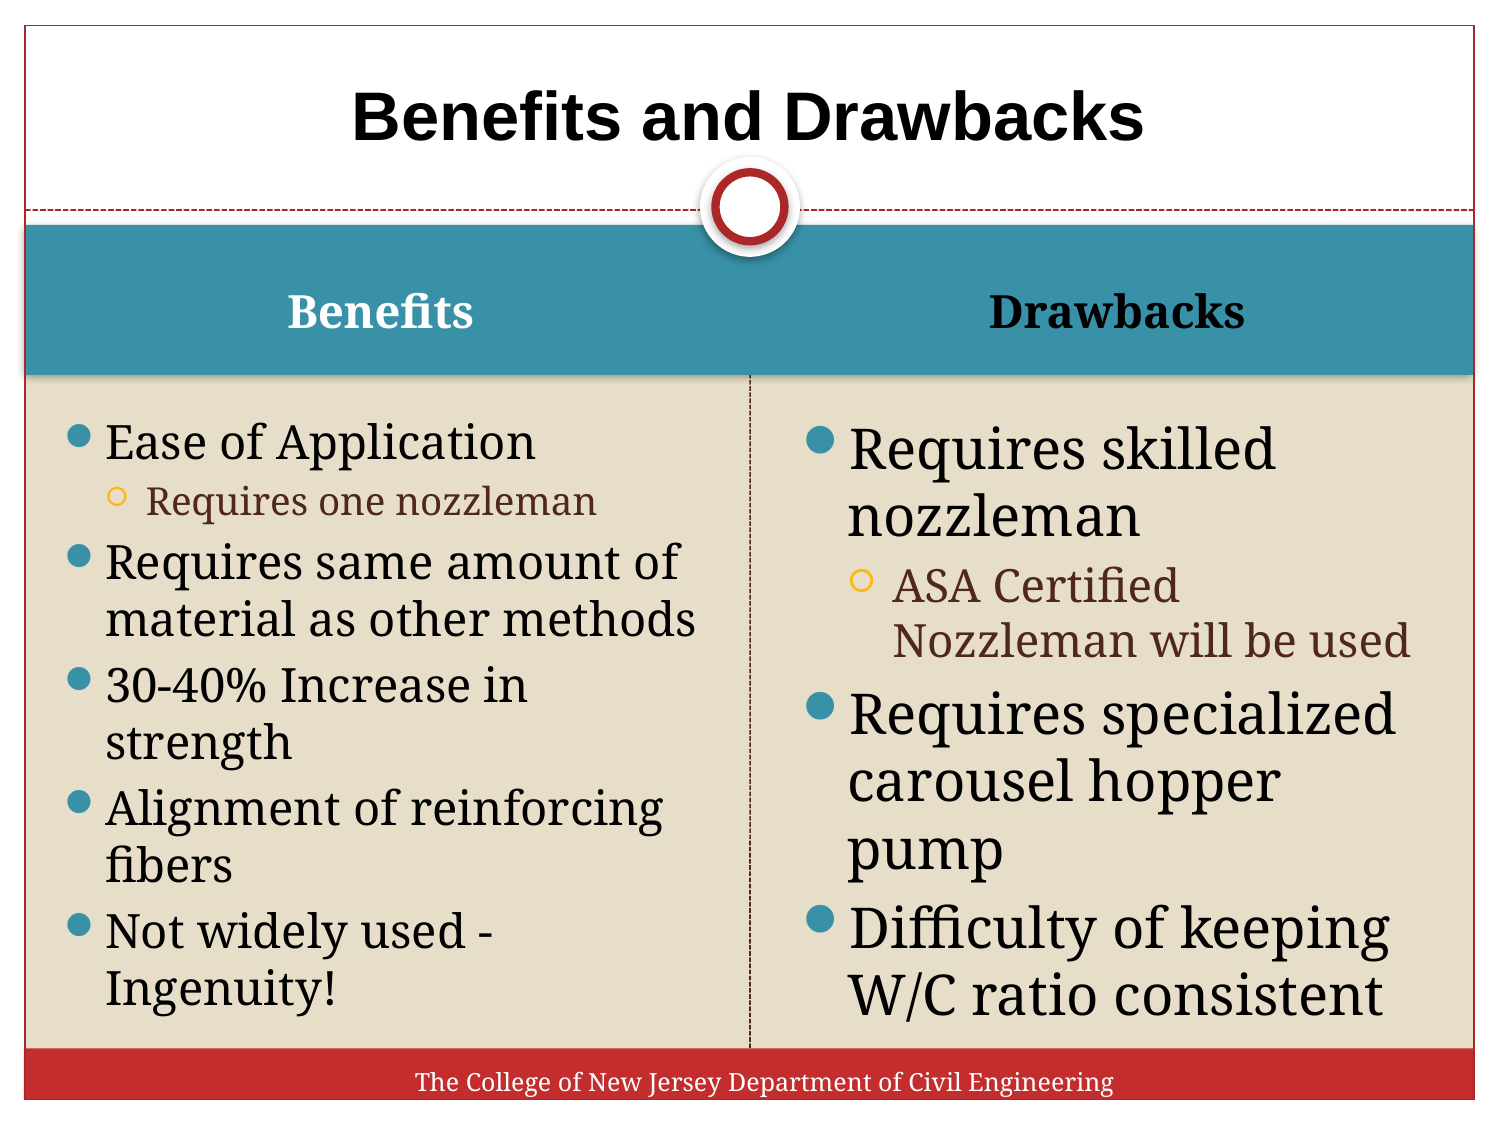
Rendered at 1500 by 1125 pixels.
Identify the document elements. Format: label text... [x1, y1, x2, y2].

list Drawbacks [785, 249, 1450, 371]
list Requires skilled nozzleman ASA Certified Nozzleman will be used Requires specialized carousel hopper pump Difficulty of keeping W/C ratio consistent [787, 405, 1450, 1033]
list Benefits [48, 249, 714, 371]
list Ease of Application Requires one nozzleman Requires same amount of material as other methods 30-40% Increase in strength Alignment of reinforcing fibers Not widely used - Ingenuity! [49, 405, 713, 1032]
text_box The College of New Jersey Department of Civil Engineering [399, 1058, 1250, 1119]
title Benefits and Drawbacks [49, 37, 1450, 162]
